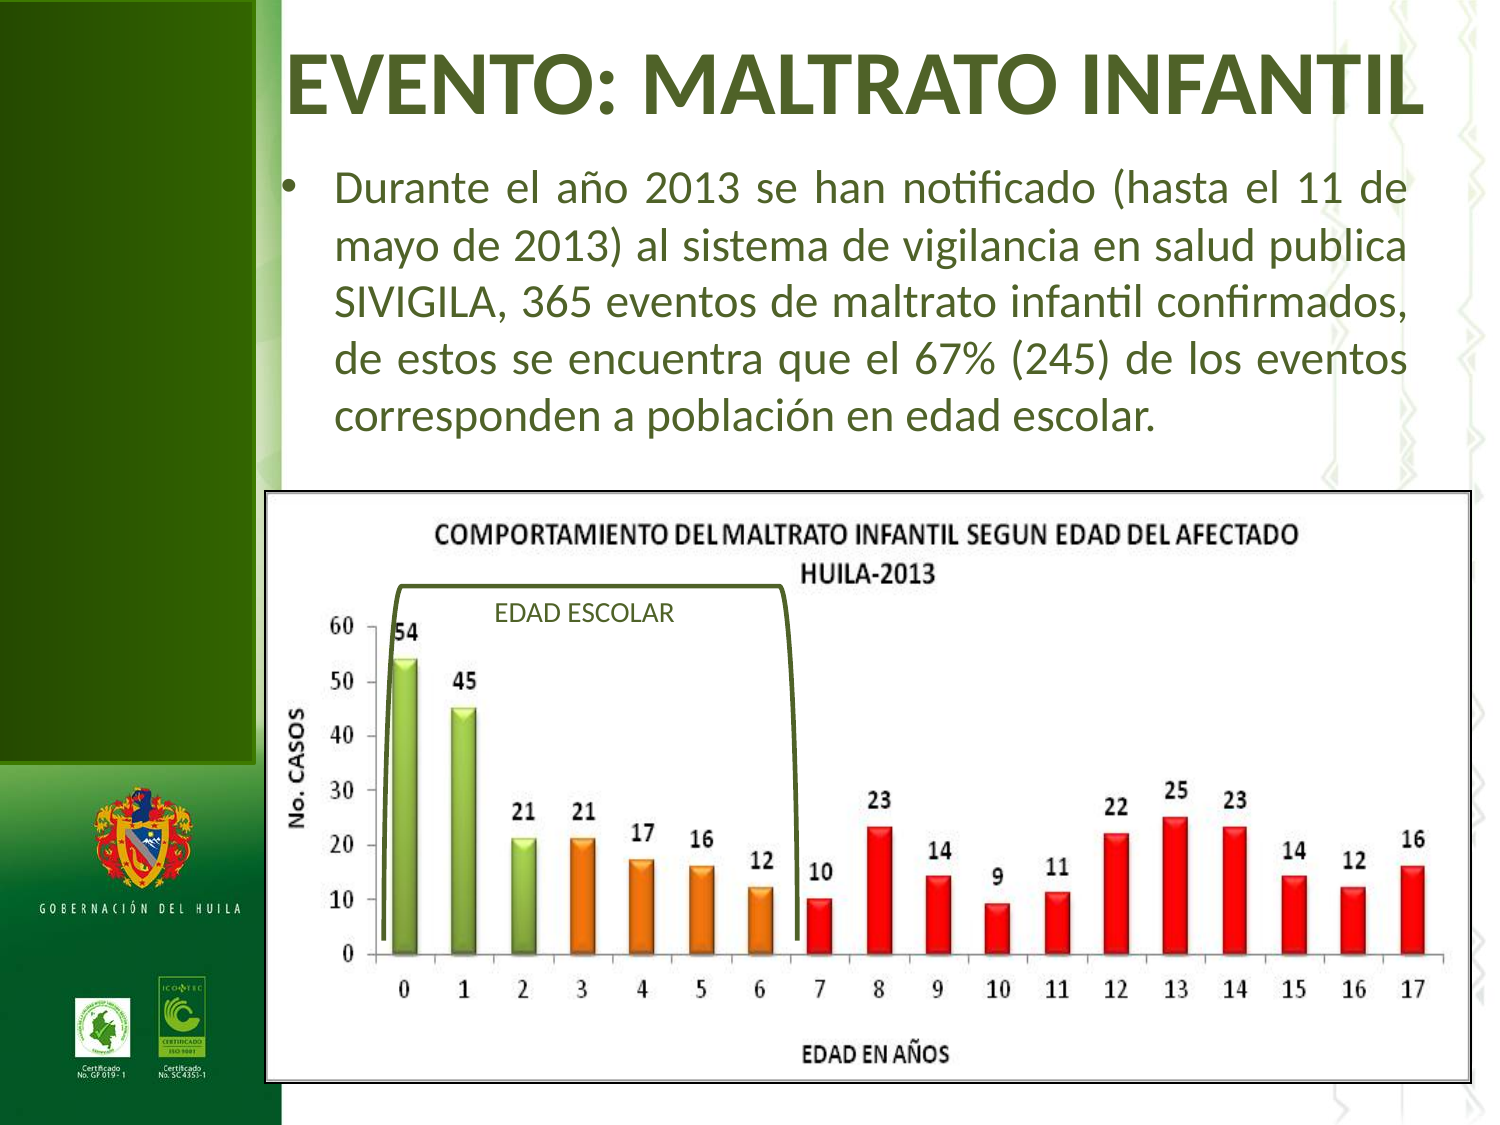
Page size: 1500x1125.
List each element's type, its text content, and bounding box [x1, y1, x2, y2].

picture [0, 0, 1500, 1125]
picture [265, 491, 1471, 1083]
title EVENTO: MALTRATO INFANTIL [242, 7, 1471, 149]
list Durante el año 2013 se han notificado (hasta el 11 de mayo de 2013) al sistema de vigilancia en salud publica SIVIGILA, 365 eventos de maltrato infantil confirmados, de estos se encuentra que el 67% (245) de los eventos corresponden a población en edad escolar. [265, 149, 1425, 491]
